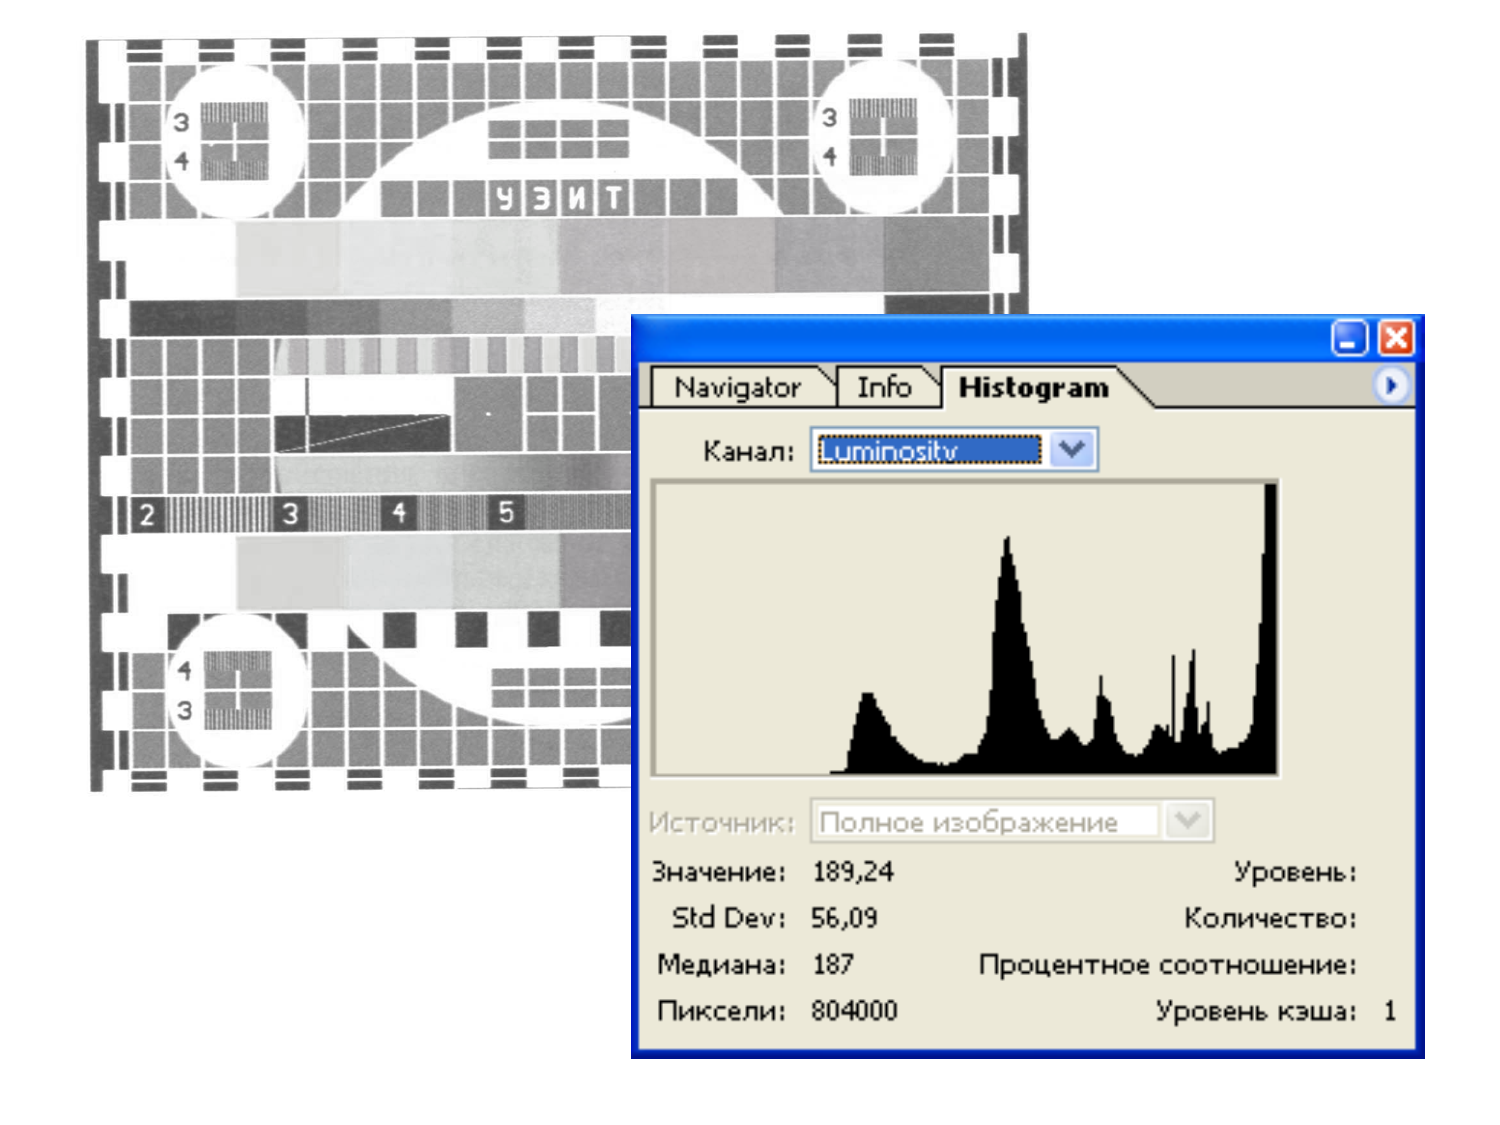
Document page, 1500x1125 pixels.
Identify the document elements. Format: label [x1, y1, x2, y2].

text_box [76, 30, 1035, 801]
text_box [631, 314, 1426, 1059]
